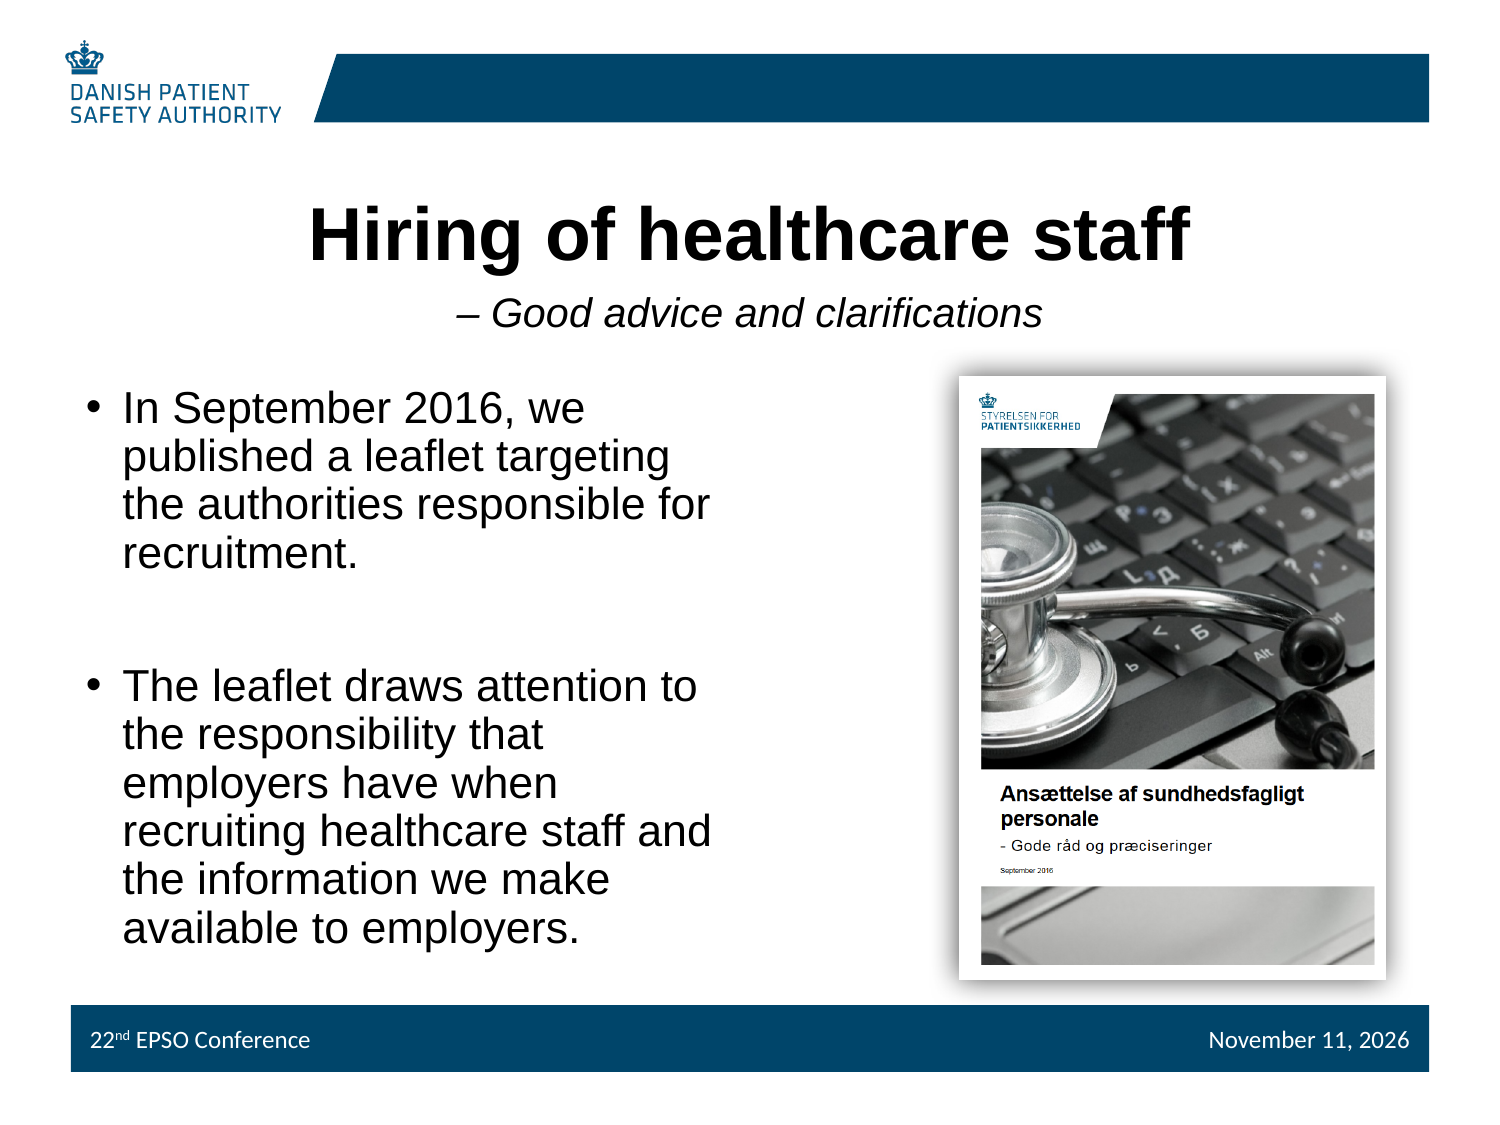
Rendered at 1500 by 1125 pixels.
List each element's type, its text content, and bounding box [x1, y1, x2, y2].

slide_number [1075, 1008, 1426, 1069]
picture [959, 376, 1386, 980]
picture [65, 40, 281, 123]
list In September 2016, we published a leaflet targeting the authorities responsible for recruitment. The leaflet draws attention to the responsibility that employers have when recruiting healthcare staff and the information we make available to employers. [70, 376, 747, 965]
footer 22nd EPSO Conference [74, 1008, 1071, 1069]
list – Good advice and clarifications [70, 285, 1430, 345]
title Hiring of healthcare staff [70, 154, 1430, 285]
